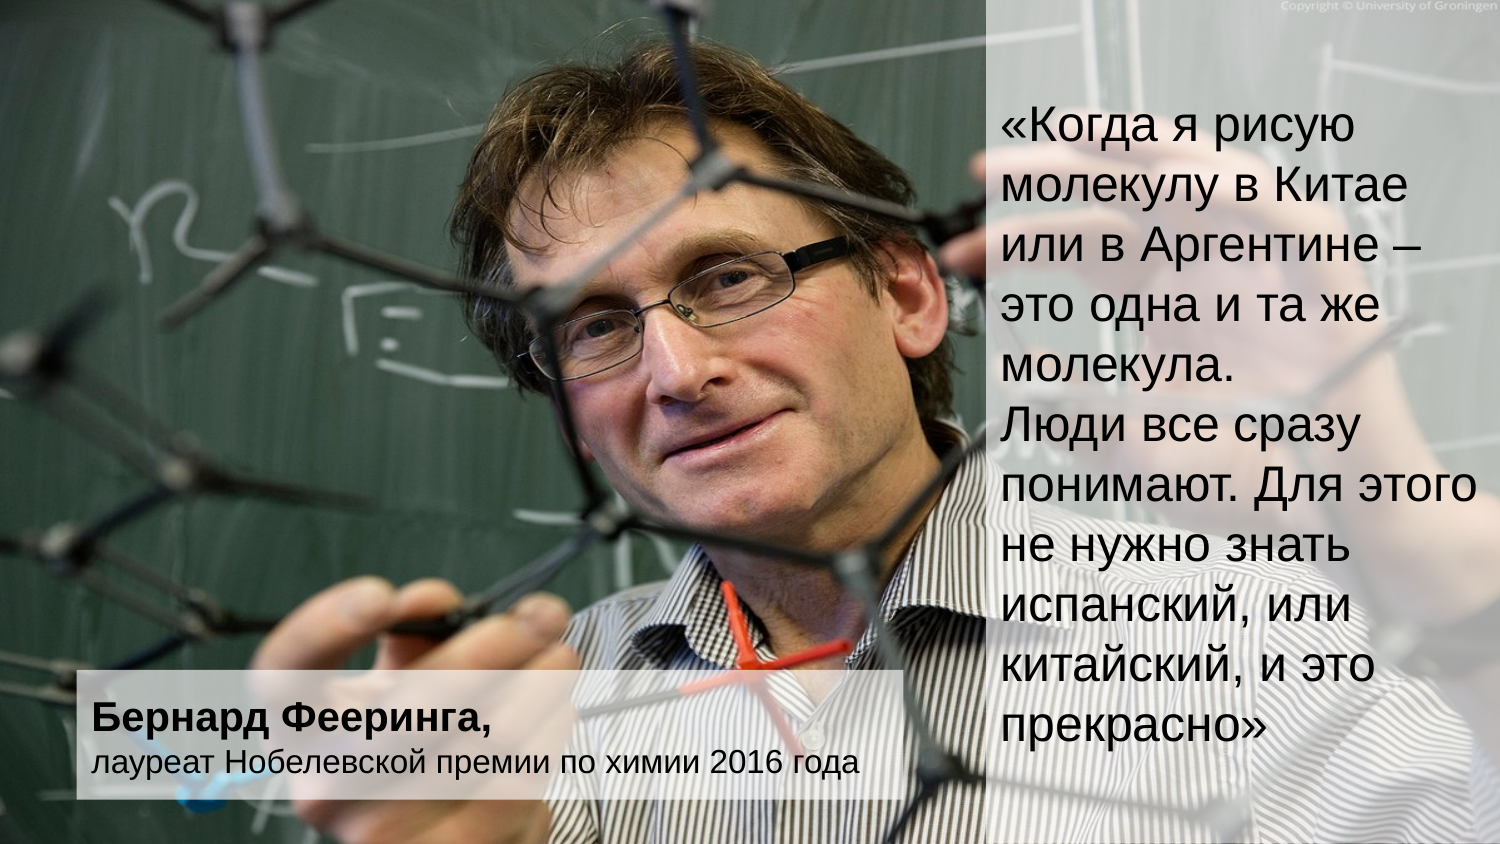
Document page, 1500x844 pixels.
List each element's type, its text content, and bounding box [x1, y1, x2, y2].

text_box Бернард Фееринга, лауреат Нобелевской премии по химии 2016 года [75, 668, 906, 802]
text_box «Когда я рисую молекулу в Китае или в Аргентине – это одна и та же молекула. Люди все сразу понимают. Для этого не нужно знать испанский, или китайский, и это прекрасно» [984, 0, 1500, 844]
picture [0, 0, 984, 844]
